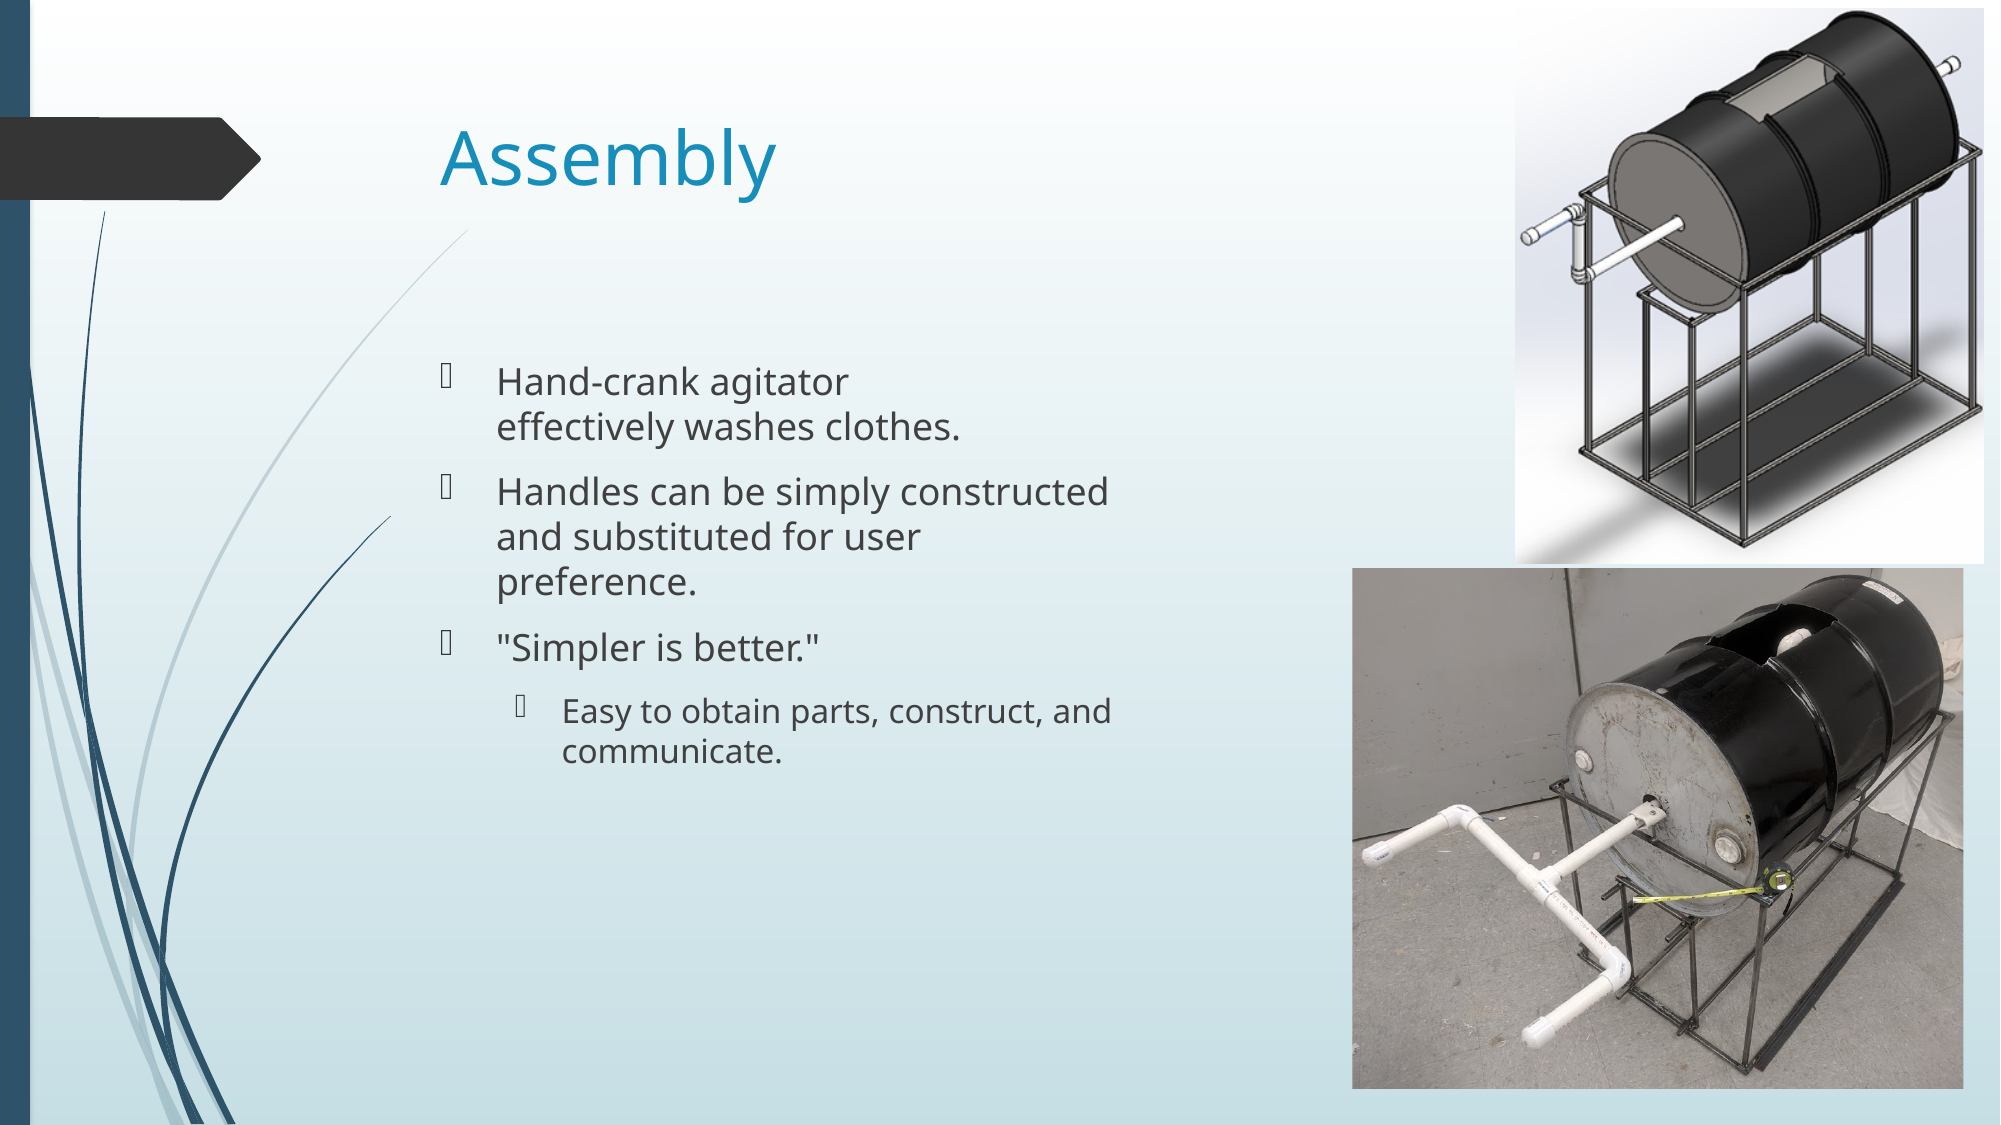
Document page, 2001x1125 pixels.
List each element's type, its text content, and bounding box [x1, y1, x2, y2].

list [1515, 8, 1984, 564]
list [1352, 568, 1964, 1089]
title Assembly [425, 102, 1510, 313]
text_box Hand-crank agitator effectively washes clothes. Handles can be simply constructed and substituted for user preference. "Simpler is better." Easy to obtain parts, construct, and communicate. [424, 350, 1133, 970]
